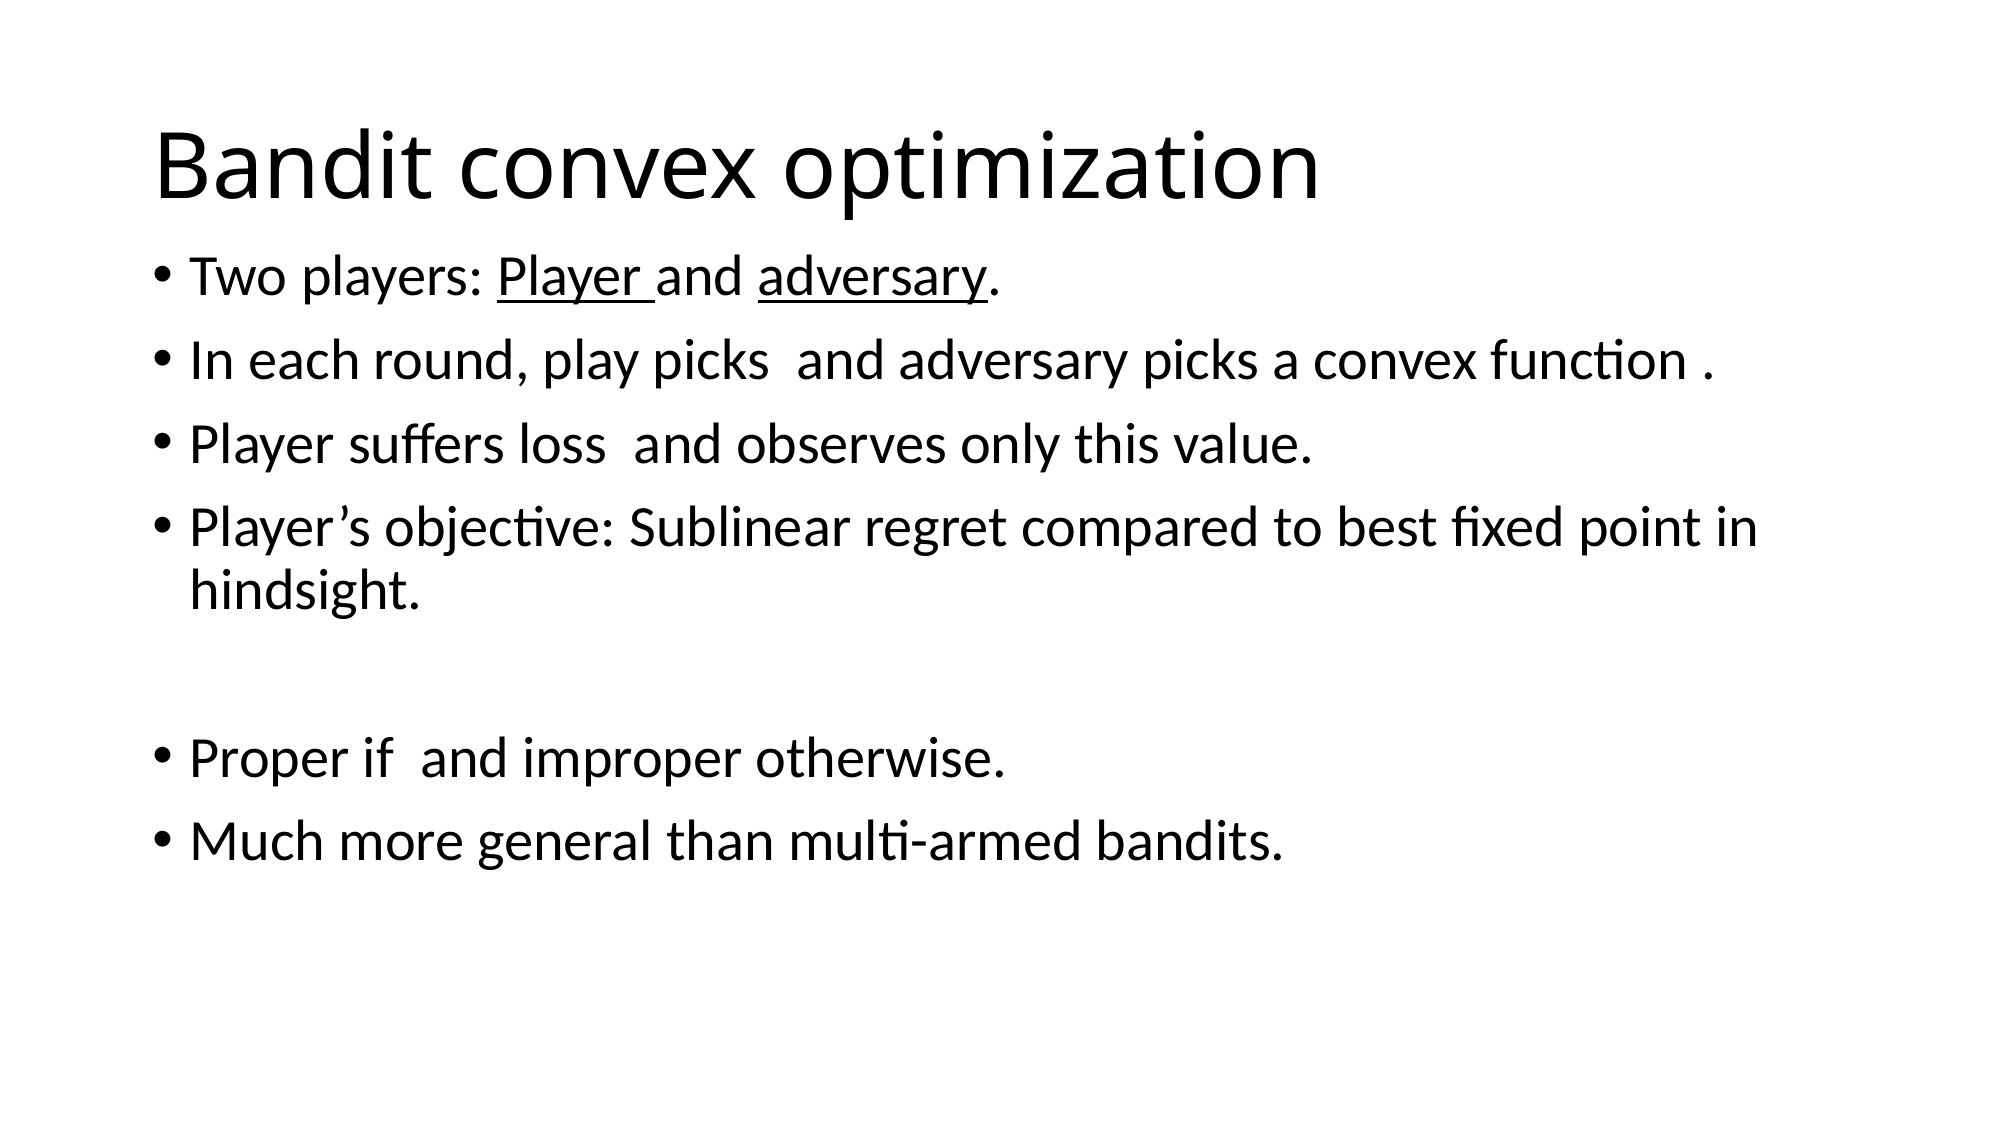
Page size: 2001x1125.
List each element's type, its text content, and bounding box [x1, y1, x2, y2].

title Bandit convex optimization [137, 59, 1863, 278]
